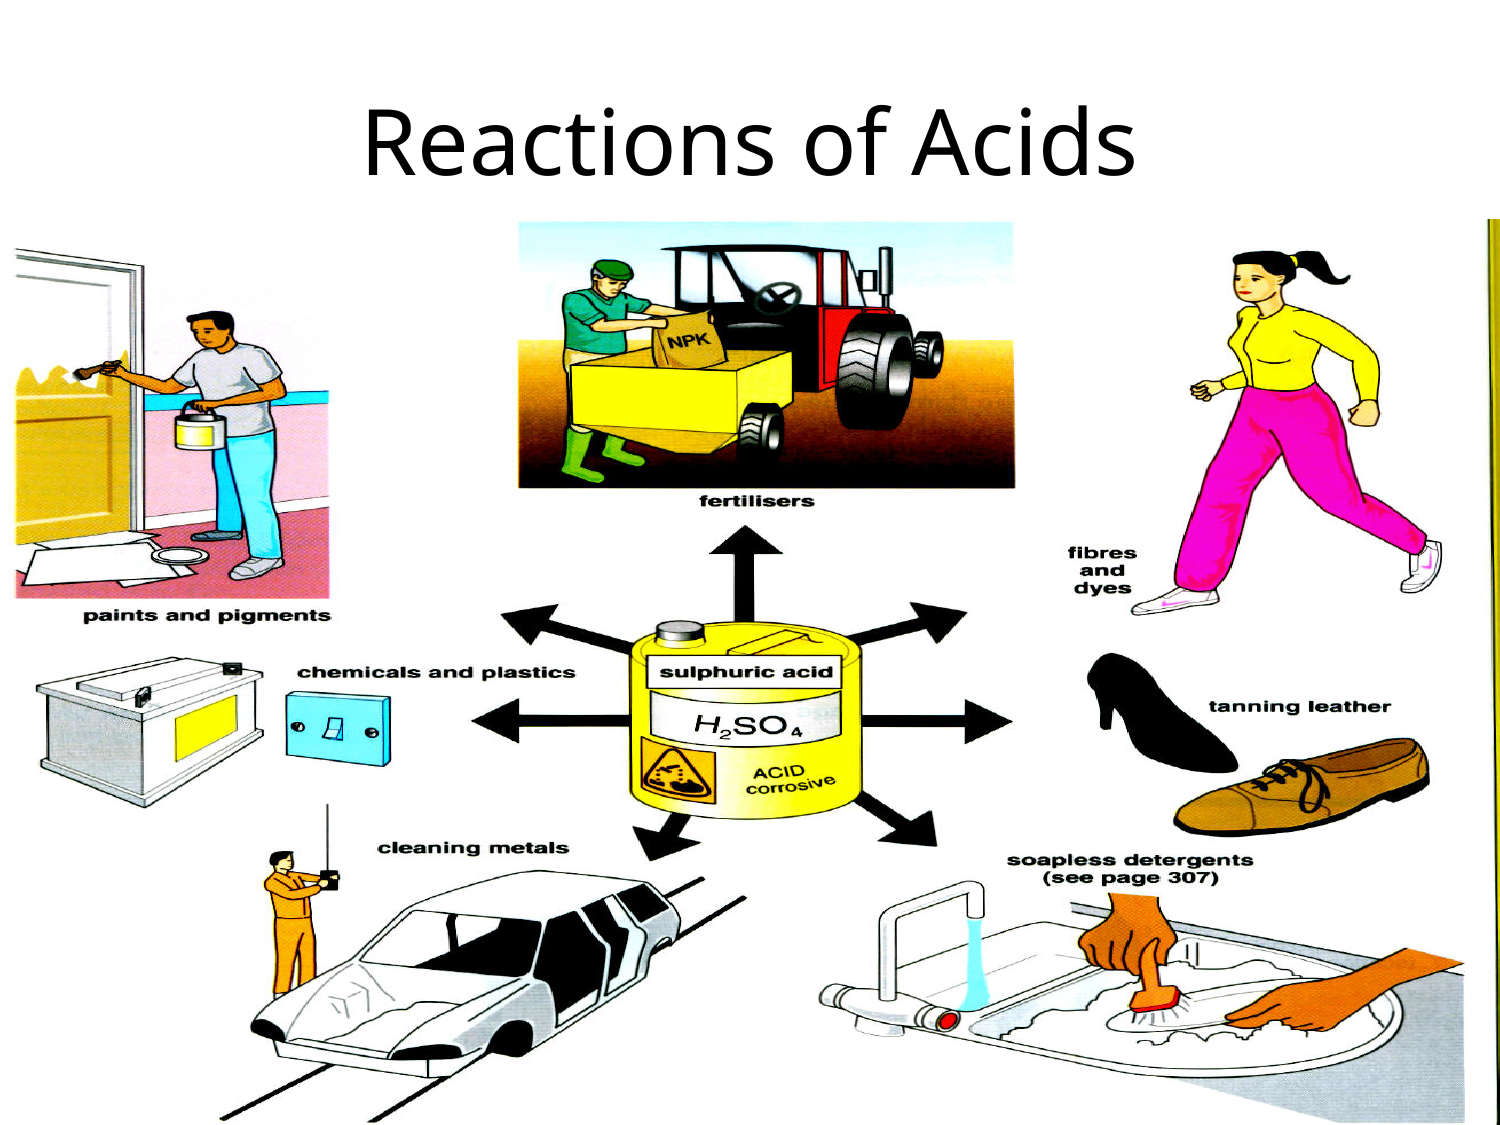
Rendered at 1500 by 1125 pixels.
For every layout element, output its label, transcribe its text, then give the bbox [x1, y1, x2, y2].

picture [0, 219, 1500, 1125]
title Reactions of Acids [75, 45, 1425, 218]
